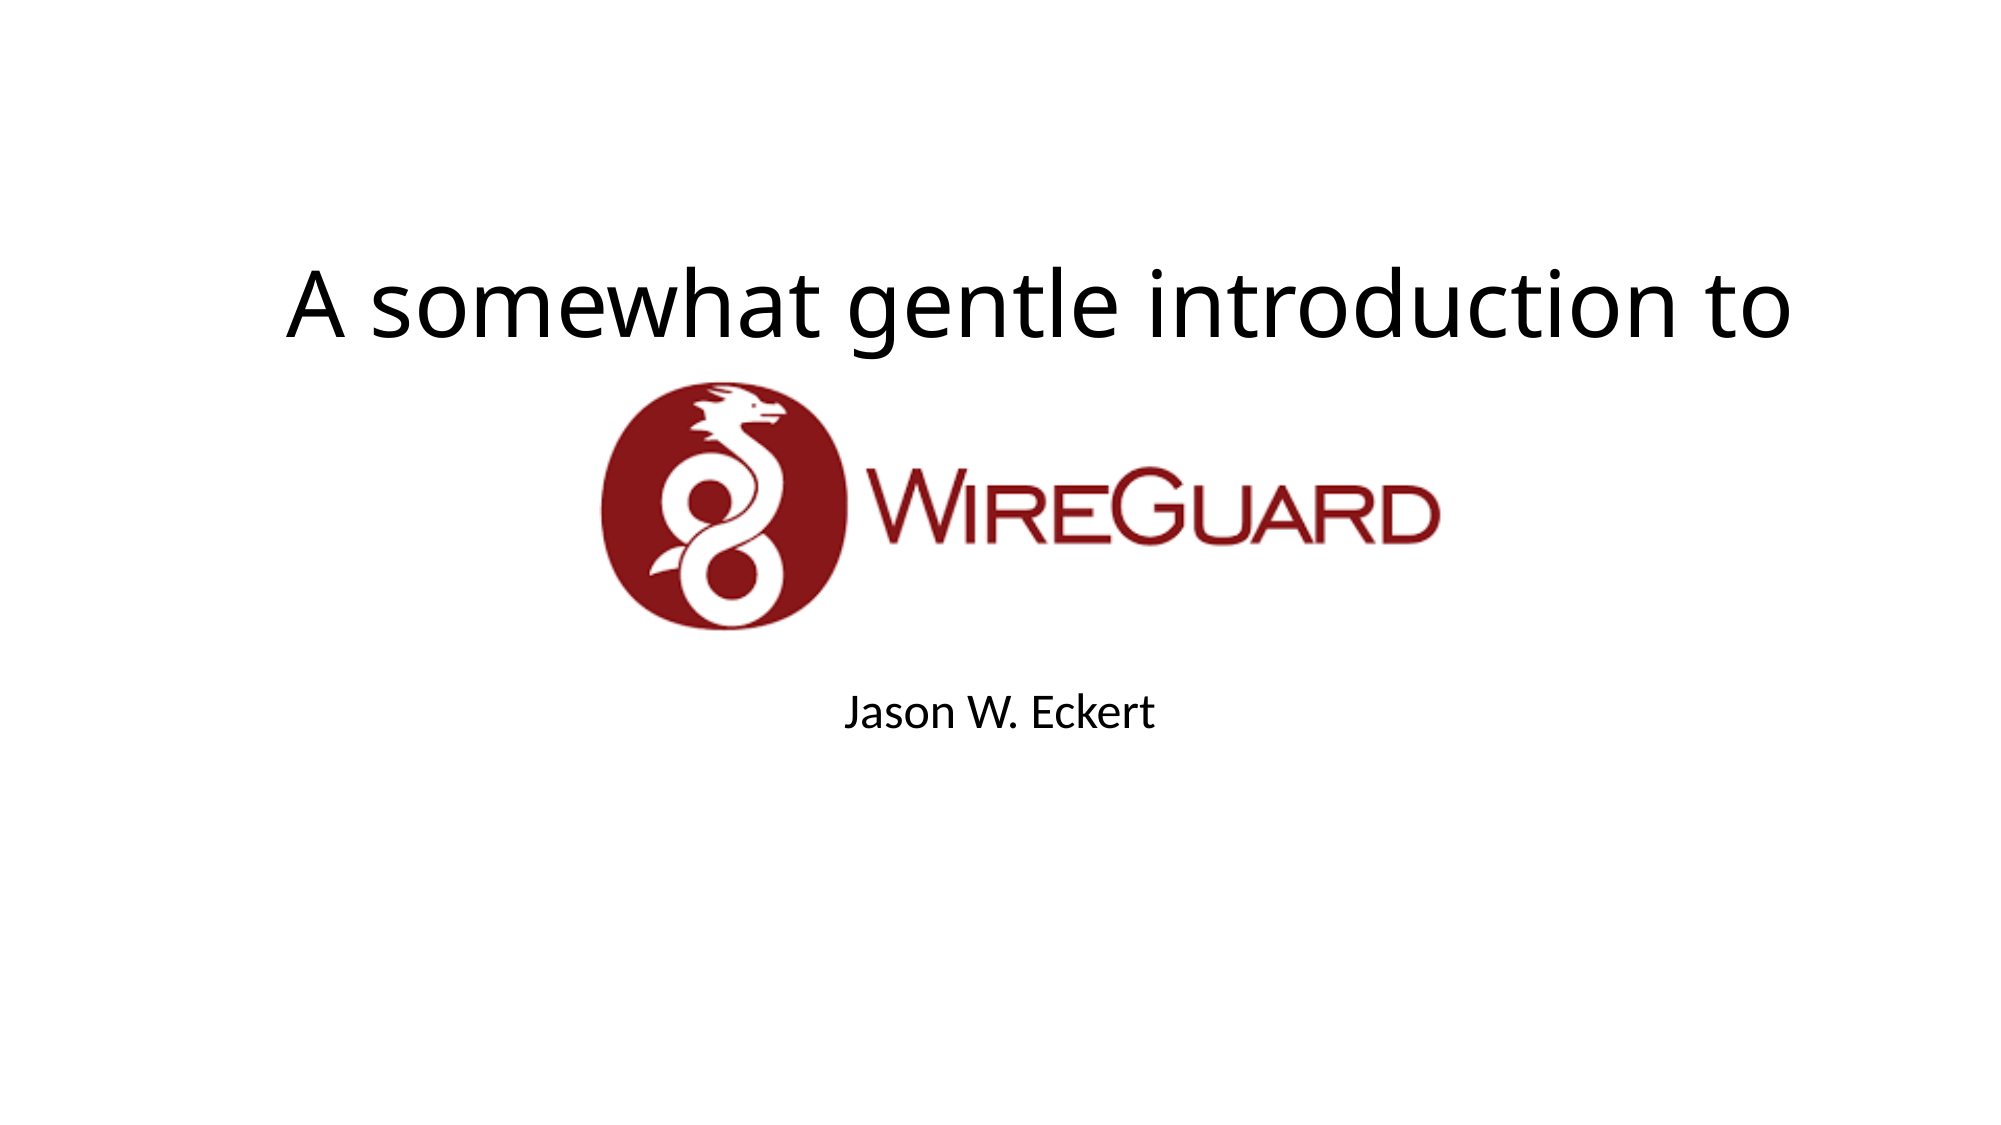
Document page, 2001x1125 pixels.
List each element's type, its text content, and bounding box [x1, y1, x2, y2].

picture [598, 379, 1449, 639]
subtitle Jason W. Eckert [249, 678, 1750, 863]
title A somewhat gentle introduction to [226, 184, 1857, 576]
